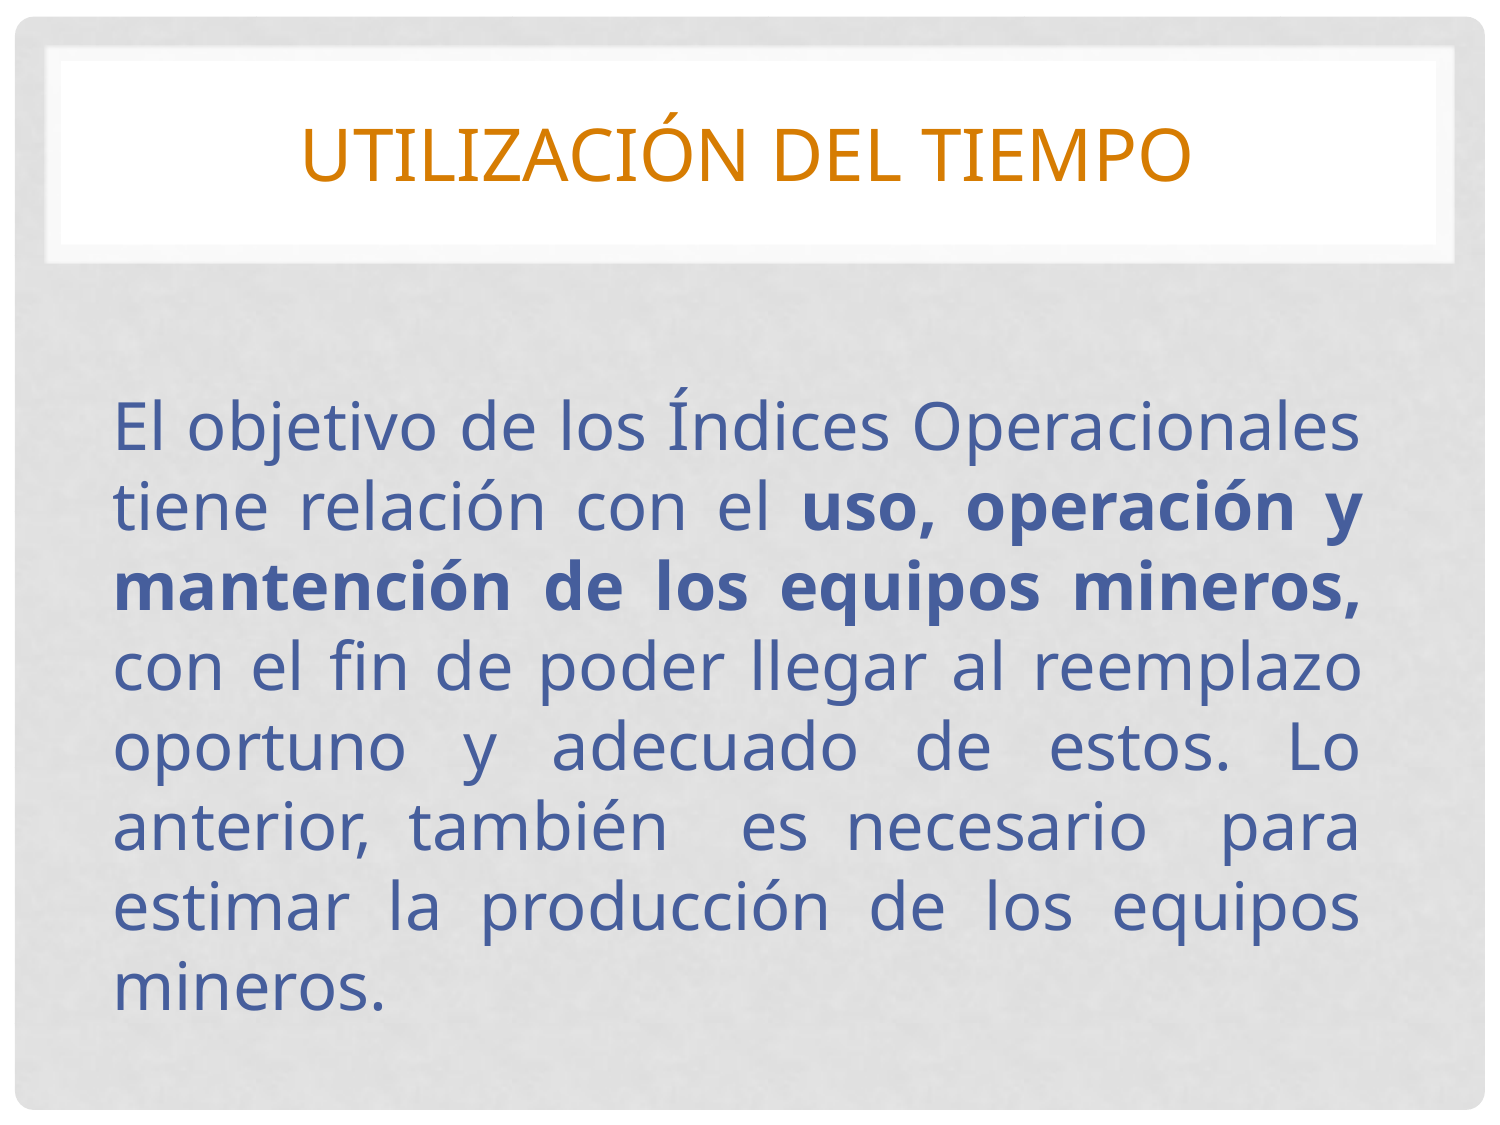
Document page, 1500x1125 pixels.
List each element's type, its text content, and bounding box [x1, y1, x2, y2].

list El objetivo de los Índices Operacionales tiene relación con el uso, operación y mantención de los equipos mineros, con el fin de poder llegar al reemplazo oportuno y adecuado de estos. Lo anterior, también es necesario para estimar la producción de los equipos mineros. [41, 302, 1379, 1041]
title UTILIZACIÓN DEL TIEMPO [69, 66, 1425, 238]
